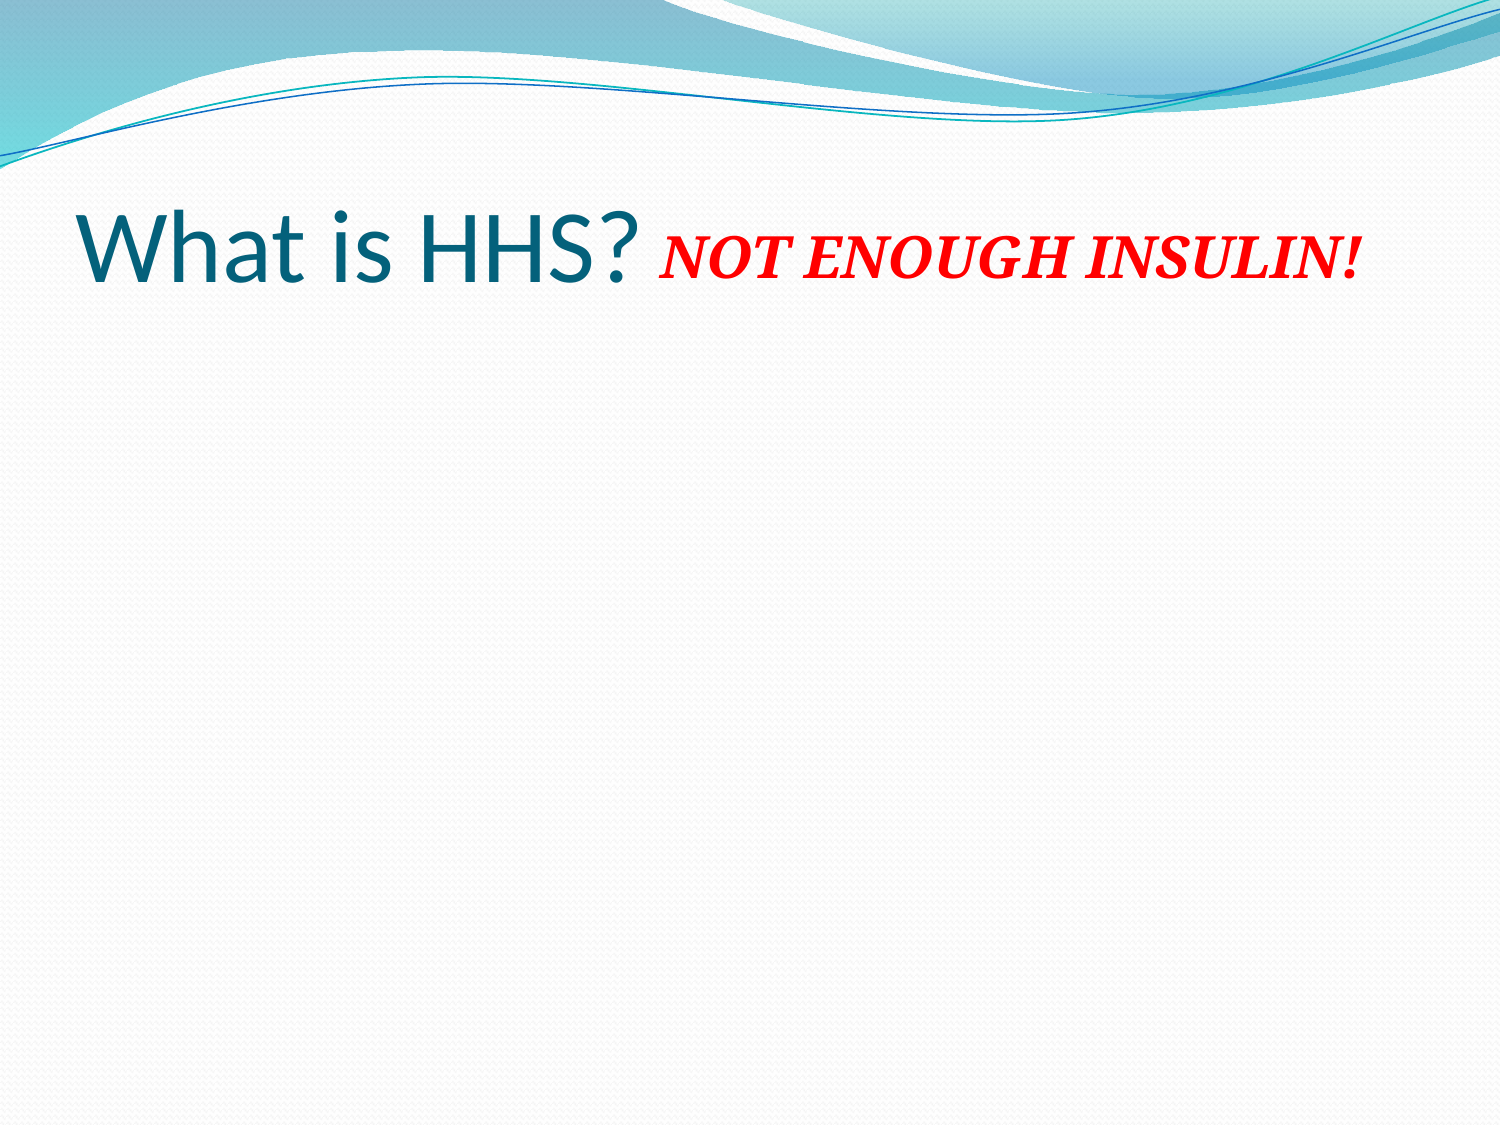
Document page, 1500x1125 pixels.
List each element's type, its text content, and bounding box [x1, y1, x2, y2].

text_box NOT ENOUGH INSULIN! [645, 212, 1379, 298]
title What is HHS? [75, 115, 1425, 303]
